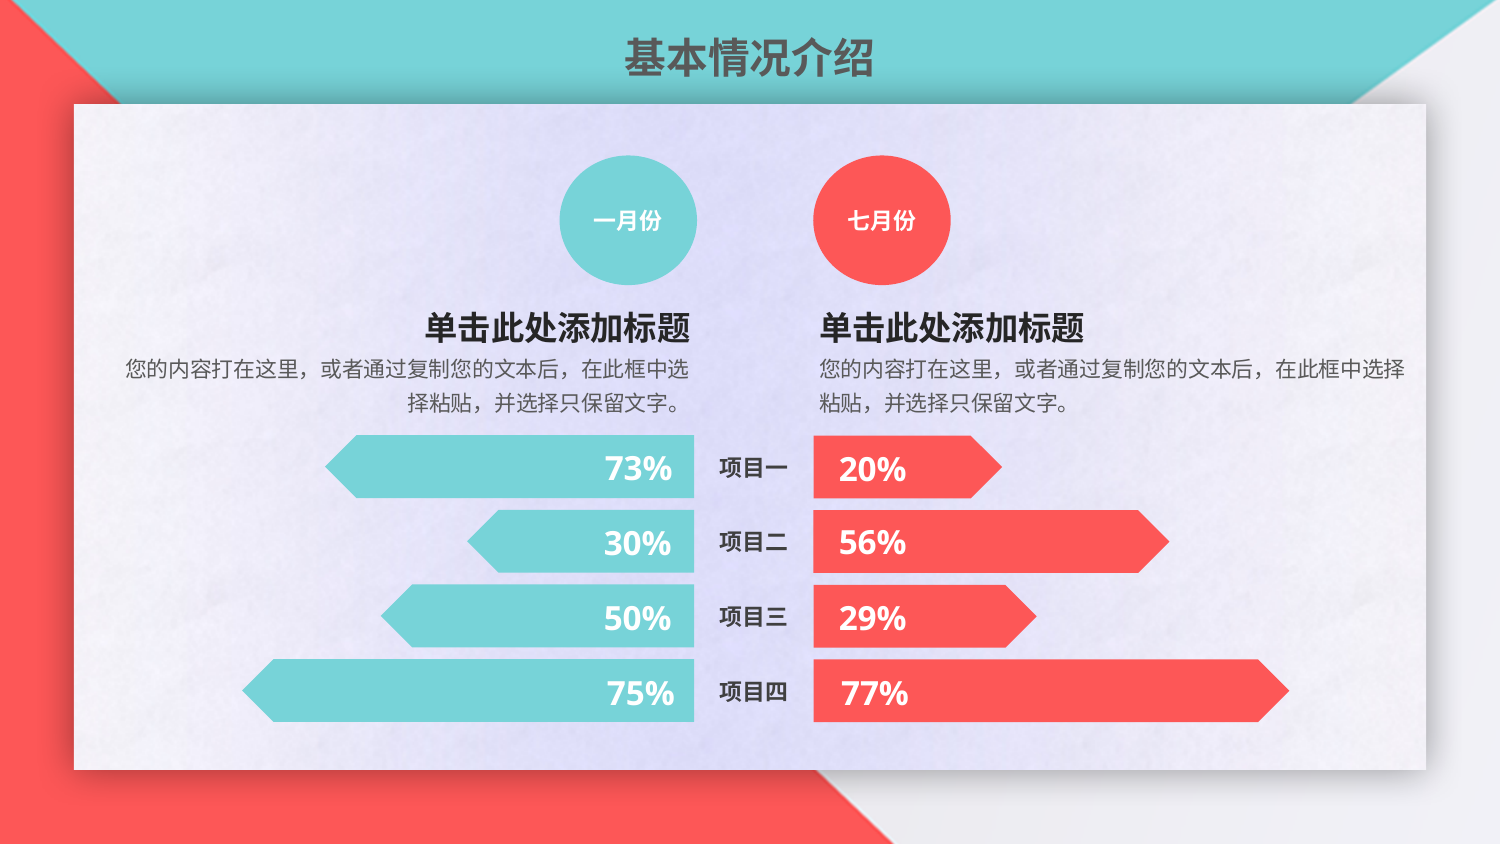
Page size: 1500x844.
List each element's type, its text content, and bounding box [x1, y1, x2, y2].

text_box 项目一 [707, 448, 800, 487]
text_box [240, 658, 696, 723]
text_box 30% [592, 516, 683, 568]
text_box [812, 509, 1171, 574]
text_box 项目二 [707, 522, 800, 562]
text_box 项目四 [708, 671, 800, 711]
text_box 项目三 [708, 596, 800, 636]
text_box 75% [595, 666, 686, 718]
text_box 一月份 [558, 154, 699, 287]
text_box 七月份 [812, 154, 952, 287]
text_box [465, 508, 696, 574]
text_box 29% [827, 591, 919, 643]
text_box [379, 583, 696, 649]
text_box [323, 434, 696, 500]
text_box 20% [827, 442, 919, 494]
text_box 50% [592, 591, 683, 643]
text_box [812, 434, 1004, 500]
text_box 77% [829, 666, 921, 718]
text_box 56% [827, 515, 919, 567]
text_box [812, 658, 1291, 724]
text_box 单击此处添加标题 您的内容打在这里，或者通过复制您的文本后，在此框中选择粘贴，并选择只保留文字。 [813, 292, 1424, 419]
text_box 73% [593, 441, 684, 493]
picture [0, 0, 1500, 844]
text_box 单击此处添加标题 您的内容打在这里，或者通过复制您的文本后，在此框中选择粘贴，并选择只保留文字。 [100, 292, 697, 419]
text_box [812, 583, 1039, 649]
text_box 基本情况介绍 [609, 24, 891, 90]
